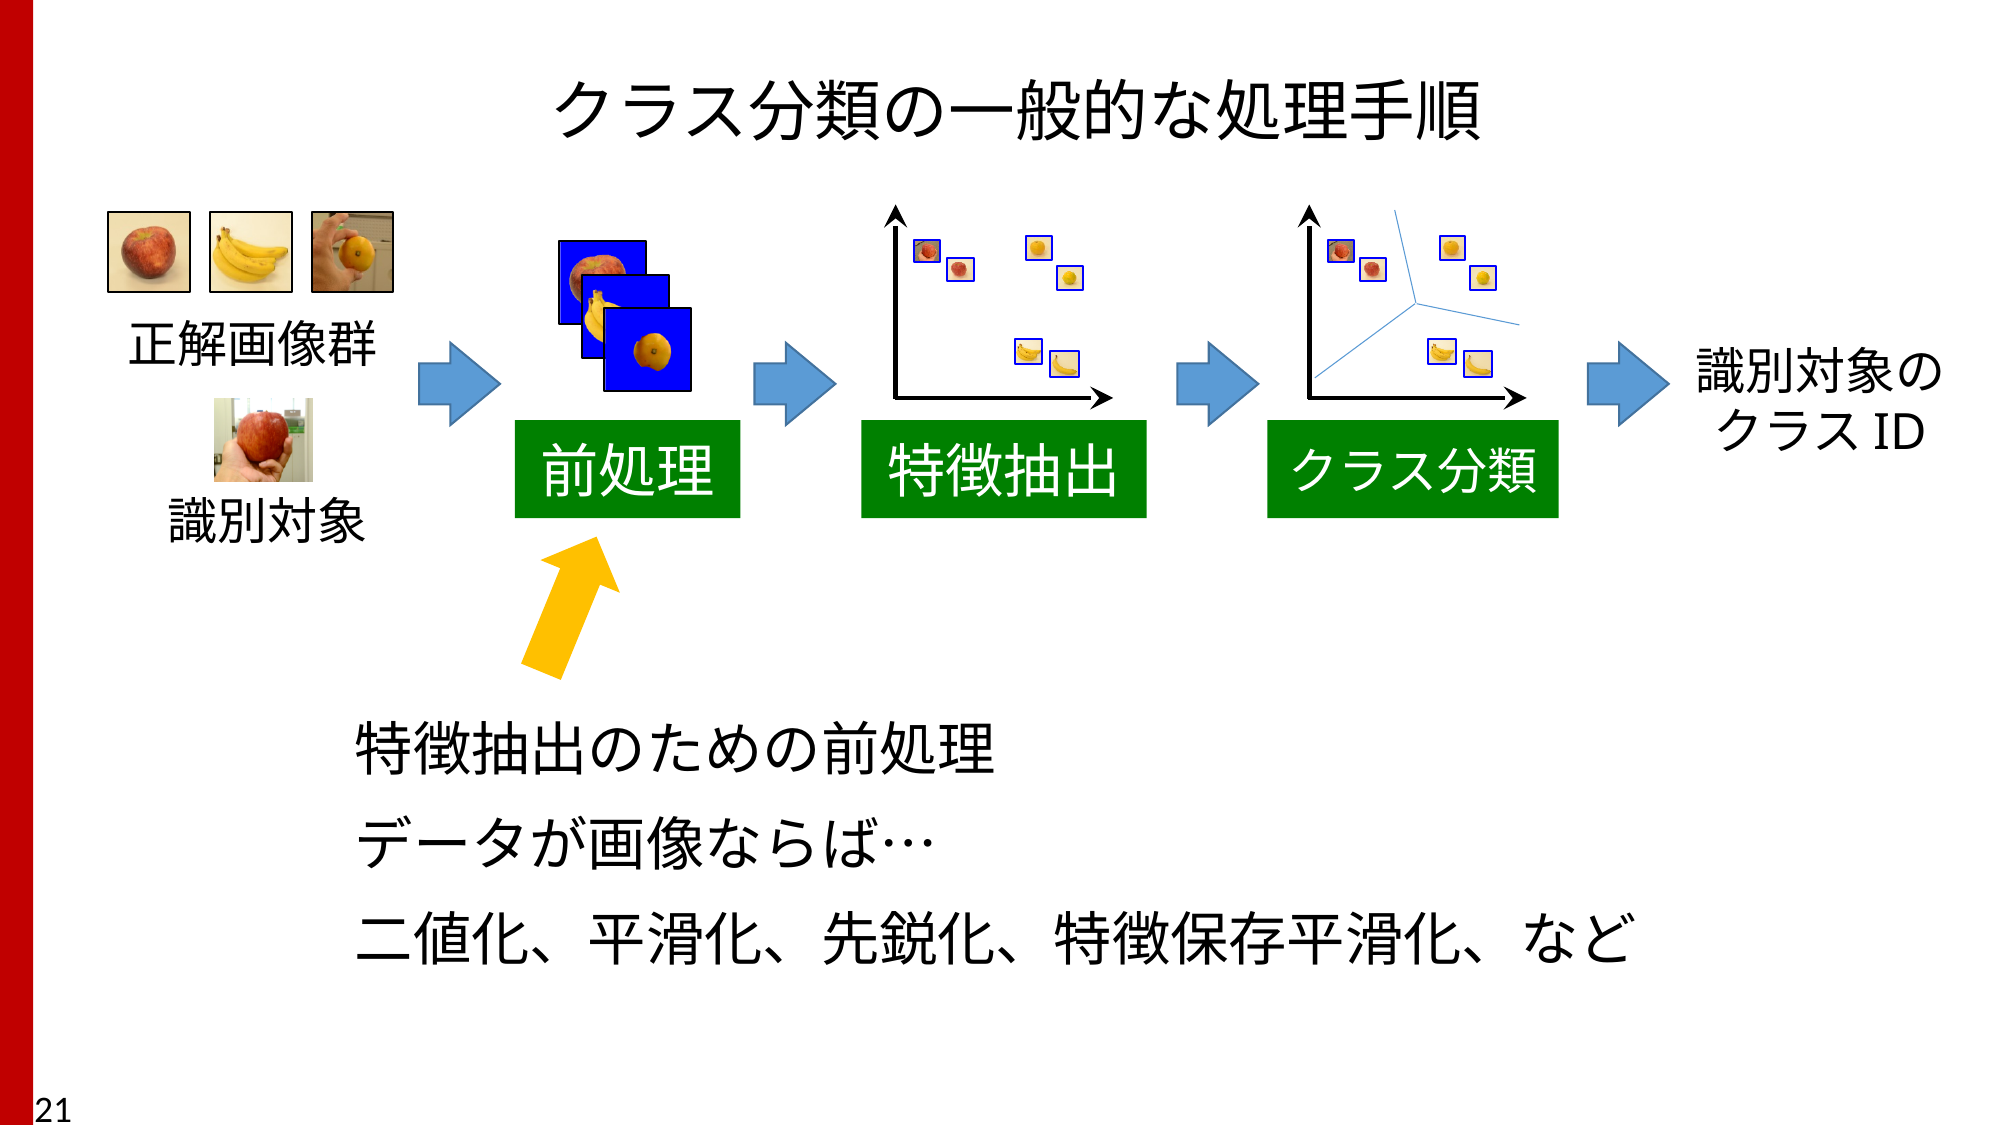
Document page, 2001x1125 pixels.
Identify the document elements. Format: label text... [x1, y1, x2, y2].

text_box [753, 340, 838, 428]
text_box [1176, 340, 1260, 428]
text_box [519, 535, 622, 682]
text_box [514, 241, 741, 519]
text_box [109, 213, 395, 558]
text_box [418, 340, 502, 428]
text_box 識別対象の クラスID [1680, 332, 1961, 467]
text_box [1267, 204, 1559, 519]
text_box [861, 204, 1147, 519]
slide_number 21 [19, 1077, 470, 1125]
text_box 特徴抽出のための前処理 データが画像ならば… 二値化、平滑化、先鋭化、特徴保存平滑化、など [340, 704, 1730, 980]
text_box [1586, 340, 1671, 428]
text_box クラス分類の一般的な処理手順 [440, 56, 1592, 161]
